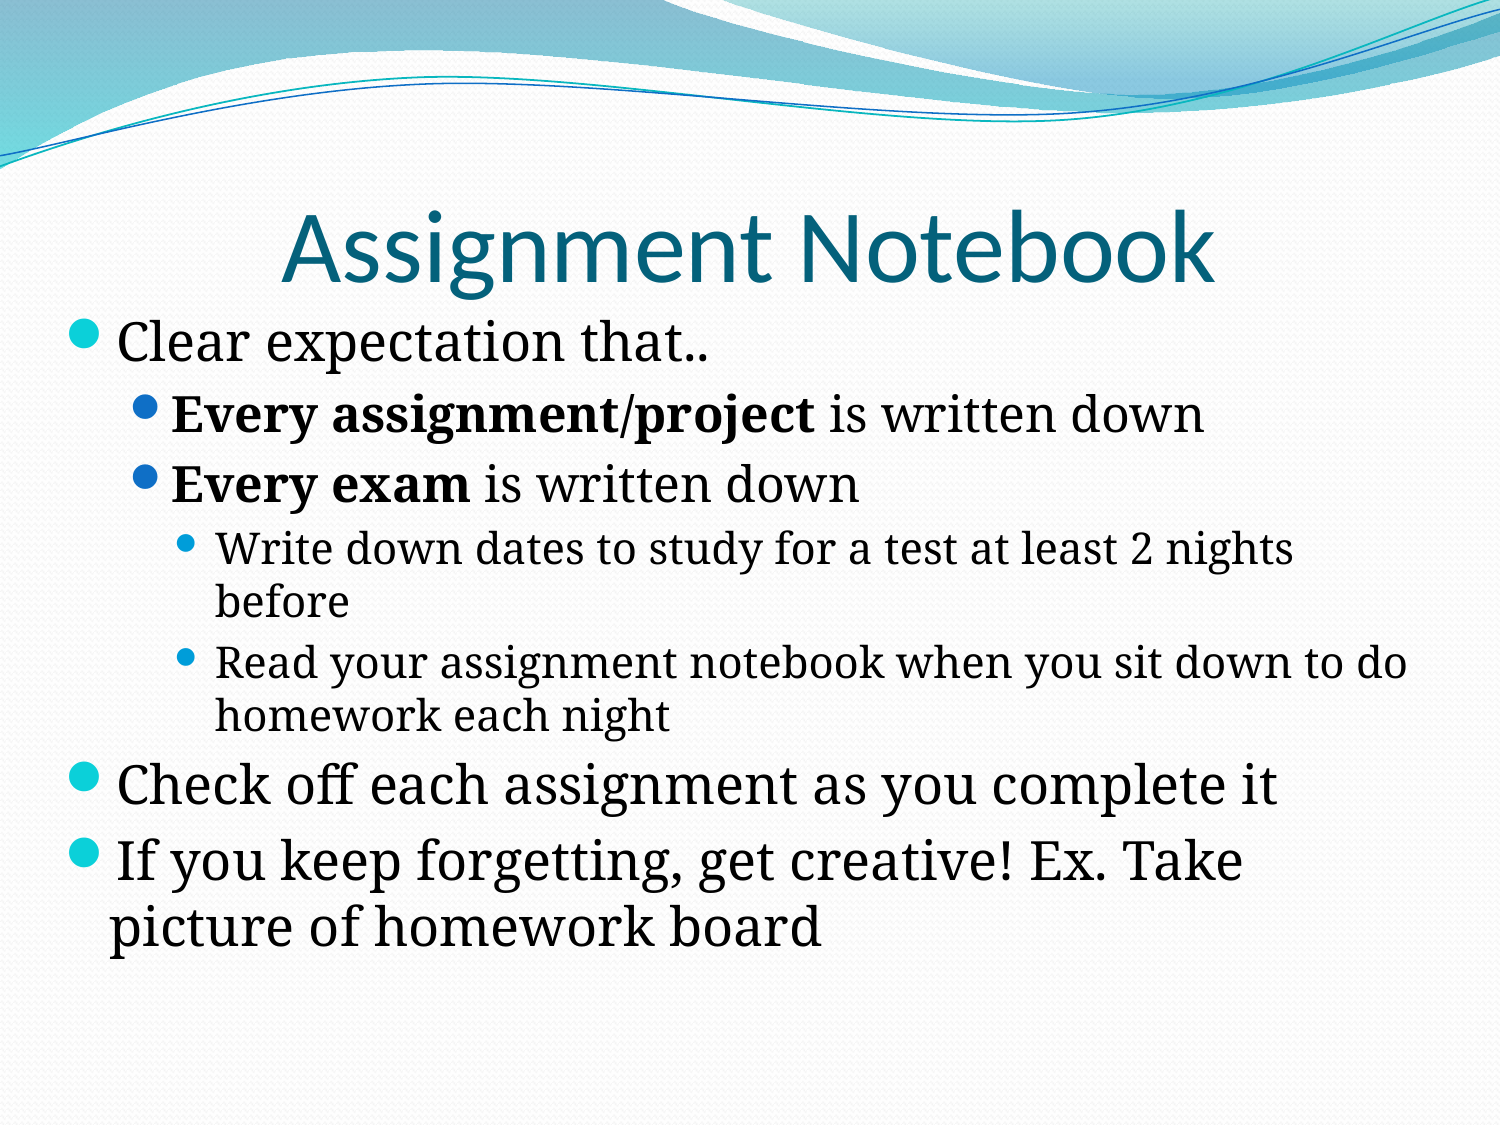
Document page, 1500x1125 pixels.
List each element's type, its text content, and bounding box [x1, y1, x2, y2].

title Assignment Notebook [75, 115, 1425, 299]
list Clear expectation that.. Every assignment/project is written down Every exam is written down Write down dates to study for a test at least 2 nights before Read your assignment notebook when you sit down to do homework each night Check off each assignment as you complete it If you keep forgetting, get creative! Ex. Take picture of homework board [50, 299, 1450, 1100]
